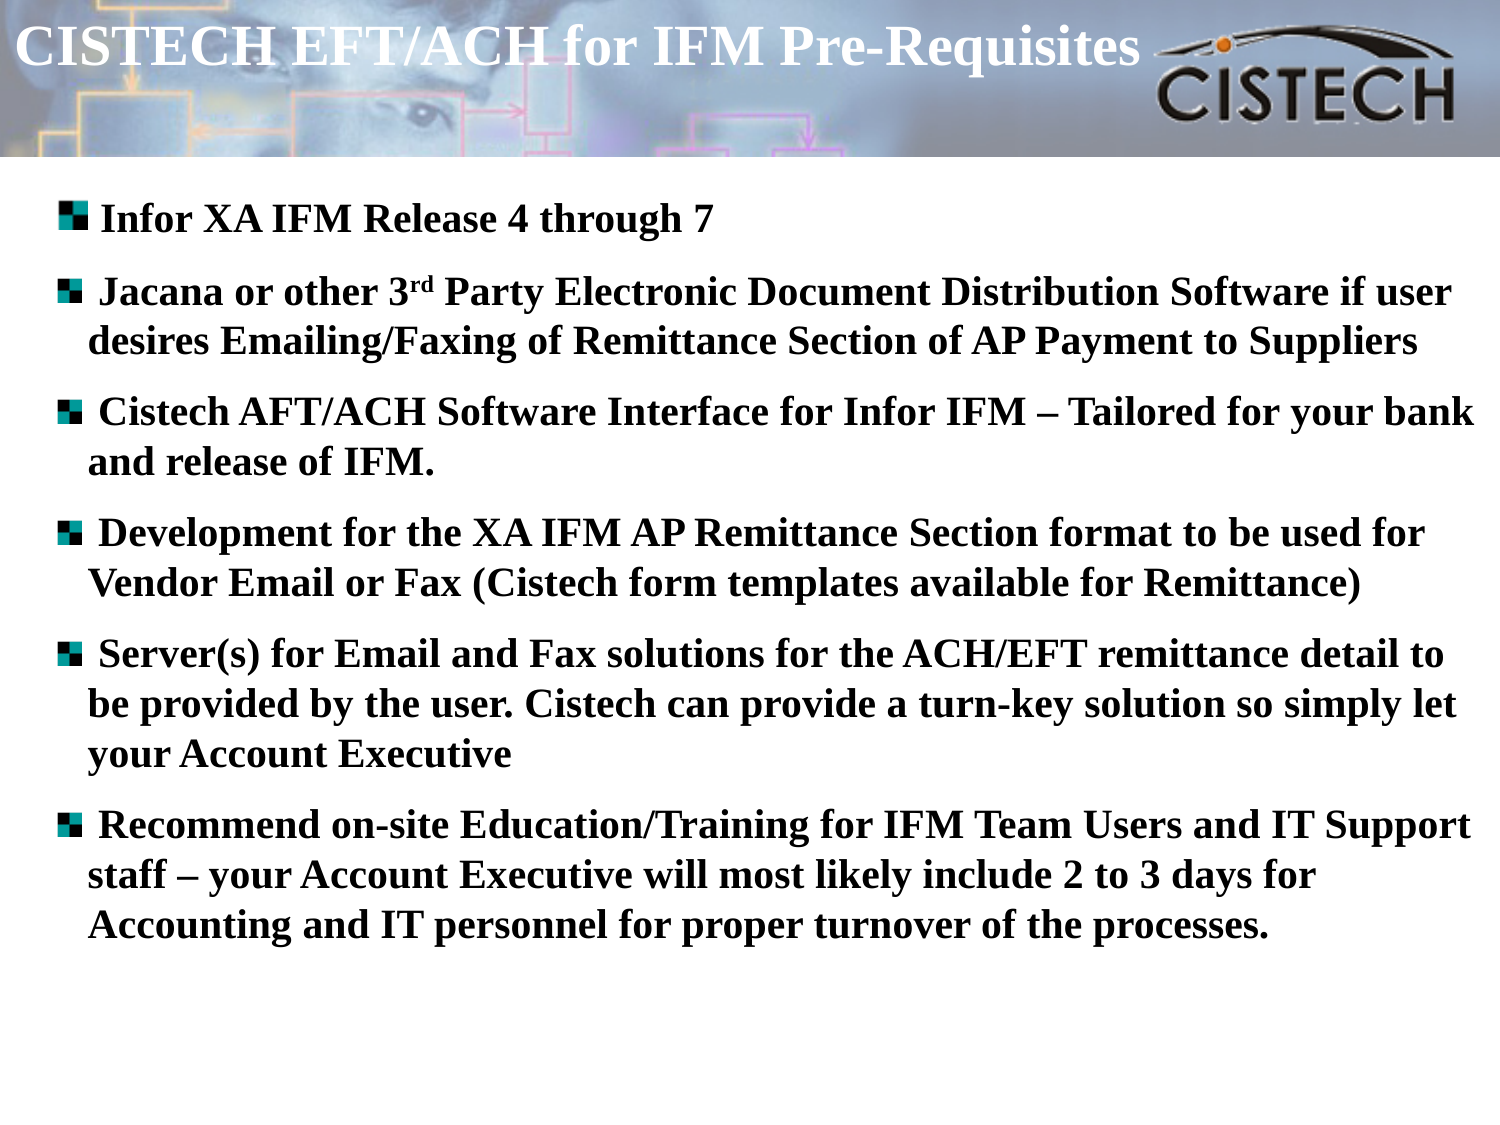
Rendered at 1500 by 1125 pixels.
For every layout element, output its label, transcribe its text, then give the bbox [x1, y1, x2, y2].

picture [52, 273, 82, 303]
text_box Infor XA IFM Release 4 through 7 Jacana or other 3rd Party Electronic Document Distribution Software if user desires Emailing/Faxing of Remittance Section of AP Payment to Suppliers Cistech AFT/ACH Software Interface for Infor IFM – Tailored for your bank and release of IFM. Development for the XA IFM AP Remittance Section format to be used for Vendor Email or Fax (Cistech form templates available for Remittance) Server(s) for Email and Fax solutions for the ACH/EFT remittance detail to be provided by the user. Cistech can provide a turn-key solution so simply let your Account Executive Recommend on-site Education/Training for IFM Team Users and IT Support staff – your Account Executive will most likely include 2 to 3 days for Accounting and IT personnel for proper turnover of the processes. [37, 174, 1500, 1026]
picture [52, 394, 82, 424]
picture [52, 515, 82, 545]
picture [0, 0, 1500, 157]
picture [52, 194, 88, 230]
picture [52, 636, 82, 666]
picture [52, 807, 82, 837]
